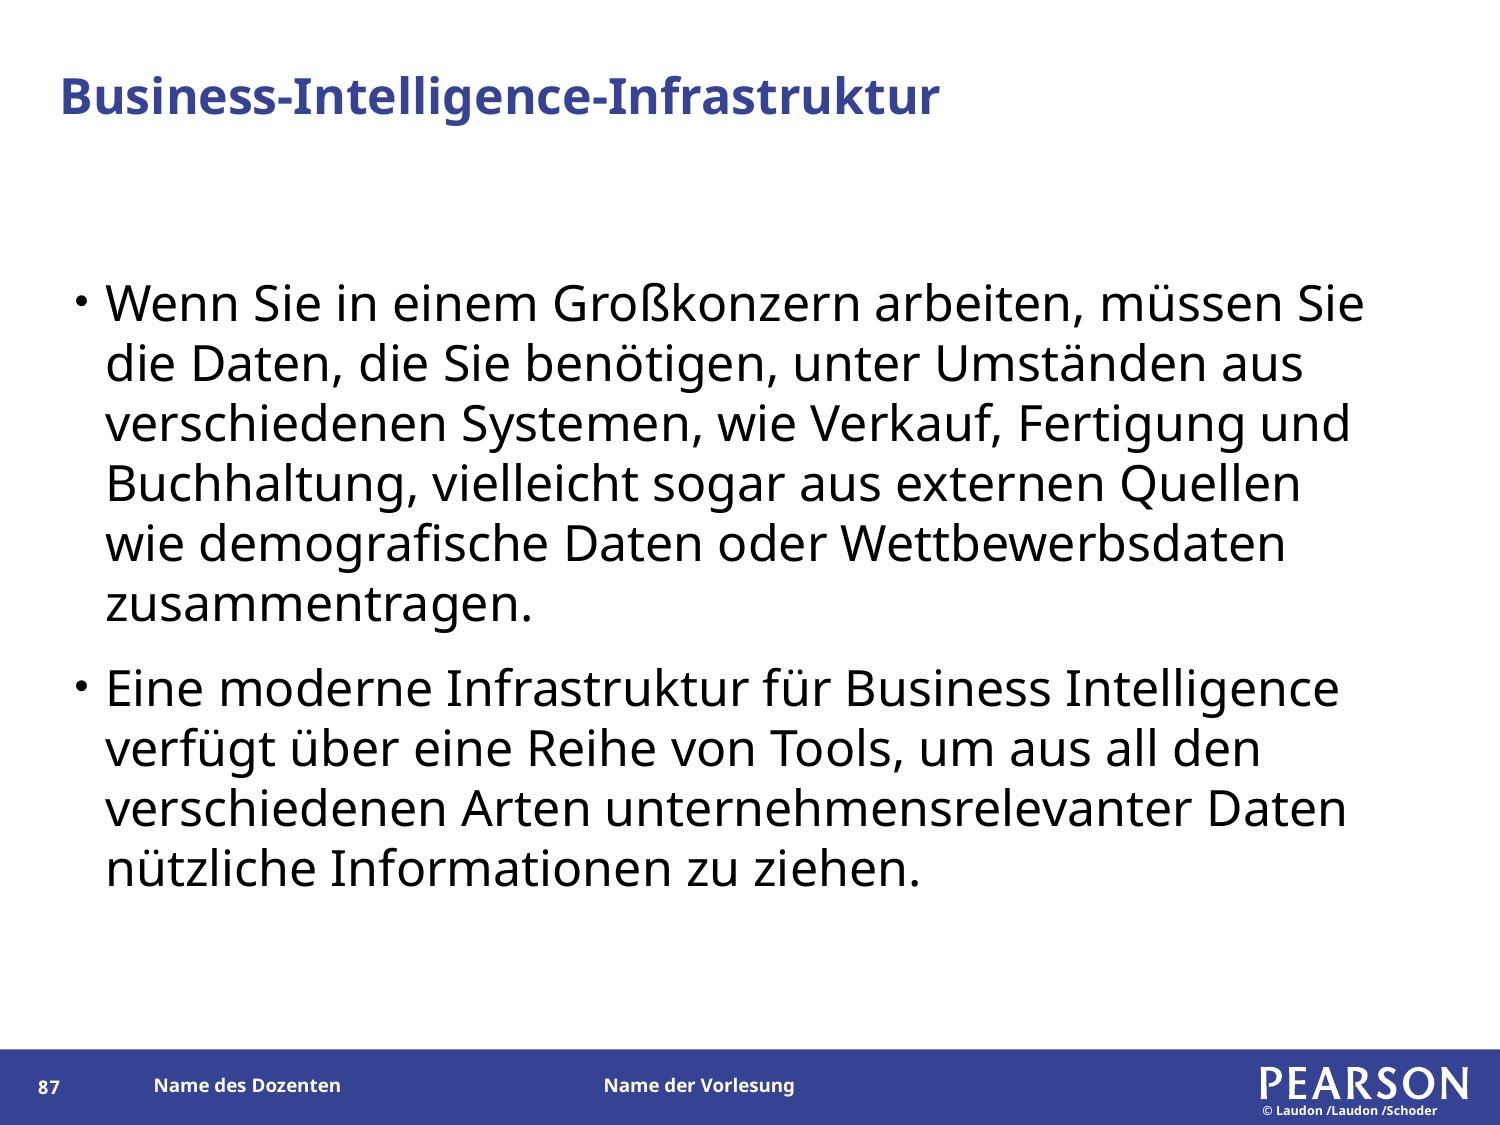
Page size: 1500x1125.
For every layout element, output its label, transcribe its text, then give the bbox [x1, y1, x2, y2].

list Wenn Sie in einem Großkonzern arbeiten, müssen Sie die Daten, die Sie benötigen, unter Umständen aus verschiedenen Systemen, wie Verkauf, Fertigung und Buchhaltung, vielleicht sogar aus externen Quellen wie demografische Daten oder Wettbewerbsdaten zusammentragen. Eine moderne Infrastruktur für Business Intelligence verfügt über eine Reihe von Tools, um aus all den verschiedenen Arten unternehmensrelevanter Daten nützliche Informationen zu ziehen. [59, 263, 1410, 1017]
slide_number 87 [22, 1067, 136, 1098]
title Business-Intelligence-Infrastruktur [59, 64, 1410, 213]
